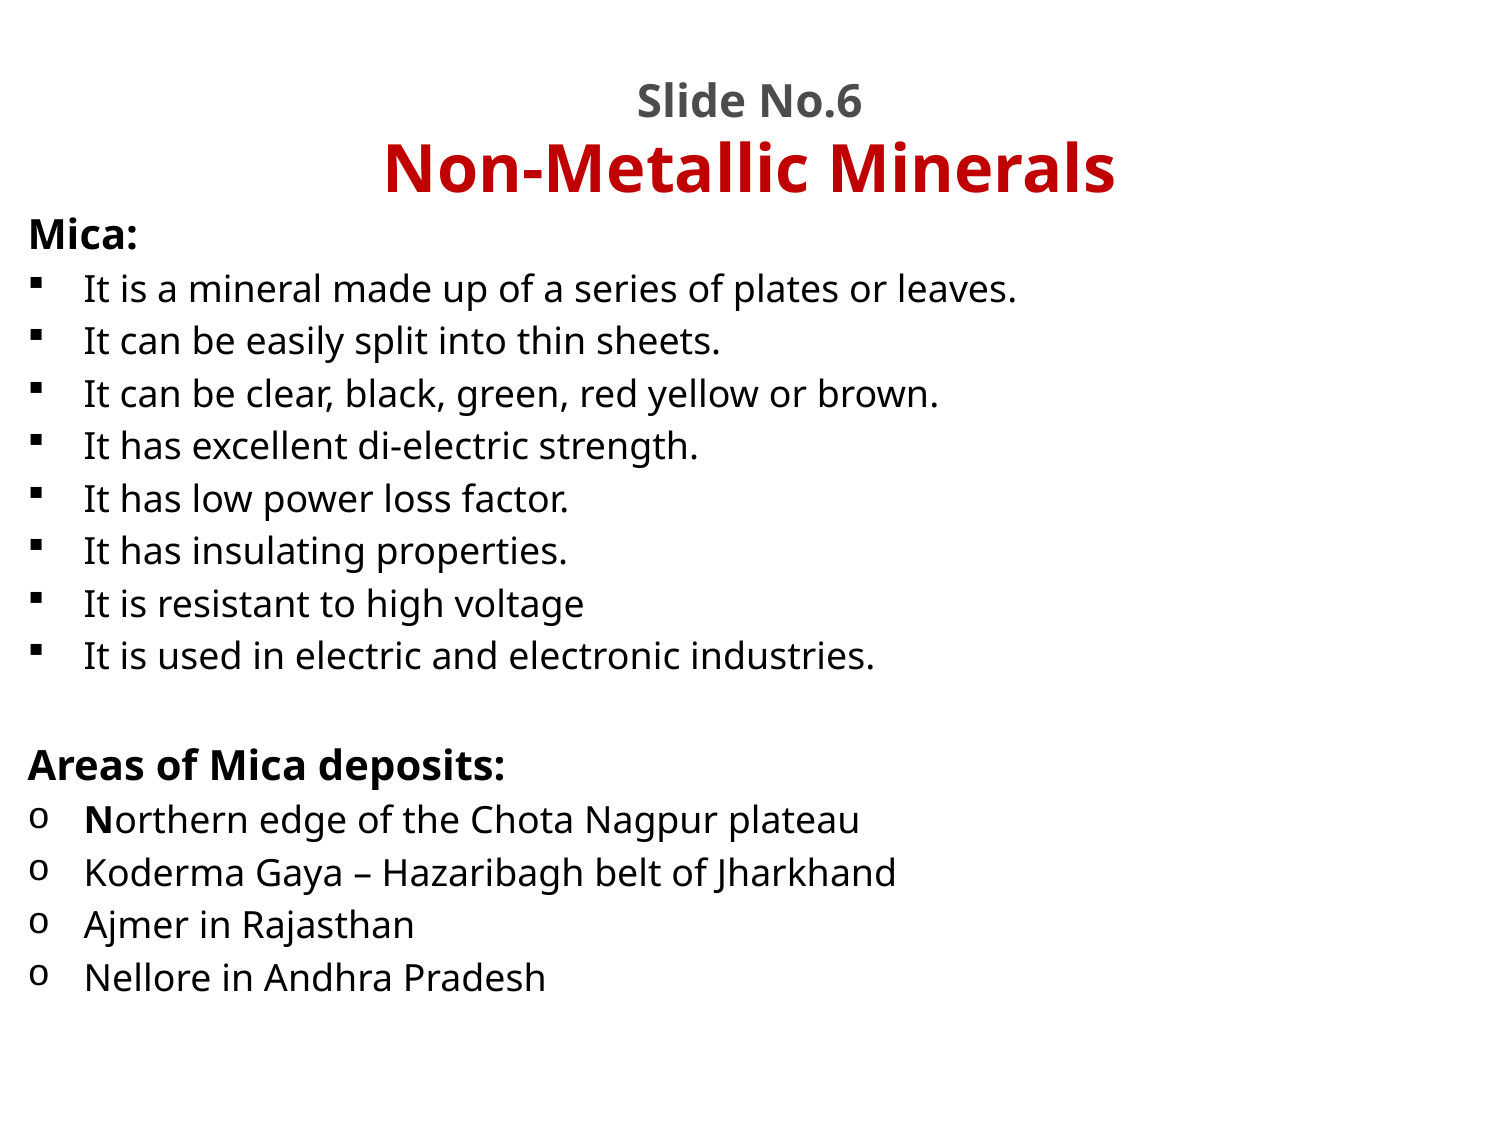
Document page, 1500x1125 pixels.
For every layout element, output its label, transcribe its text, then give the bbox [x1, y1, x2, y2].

list Mica: It is a mineral made up of a series of plates or leaves. It can be easily split into thin sheets. It can be clear, black, green, red yellow or brown. It has excellent di-electric strength. It has low power loss factor. It has insulating properties. It is resistant to high voltage It is used in electric and electronic industries. Areas of Mica deposits: Northern edge of the Chota Nagpur plateau Koderma Gaya – Hazaribagh belt of Jharkhand Ajmer in Rajasthan Nellore in Andhra Pradesh [12, 200, 1488, 1113]
title Slide No.6 Non-Metallic Minerals [75, 45, 1425, 200]
